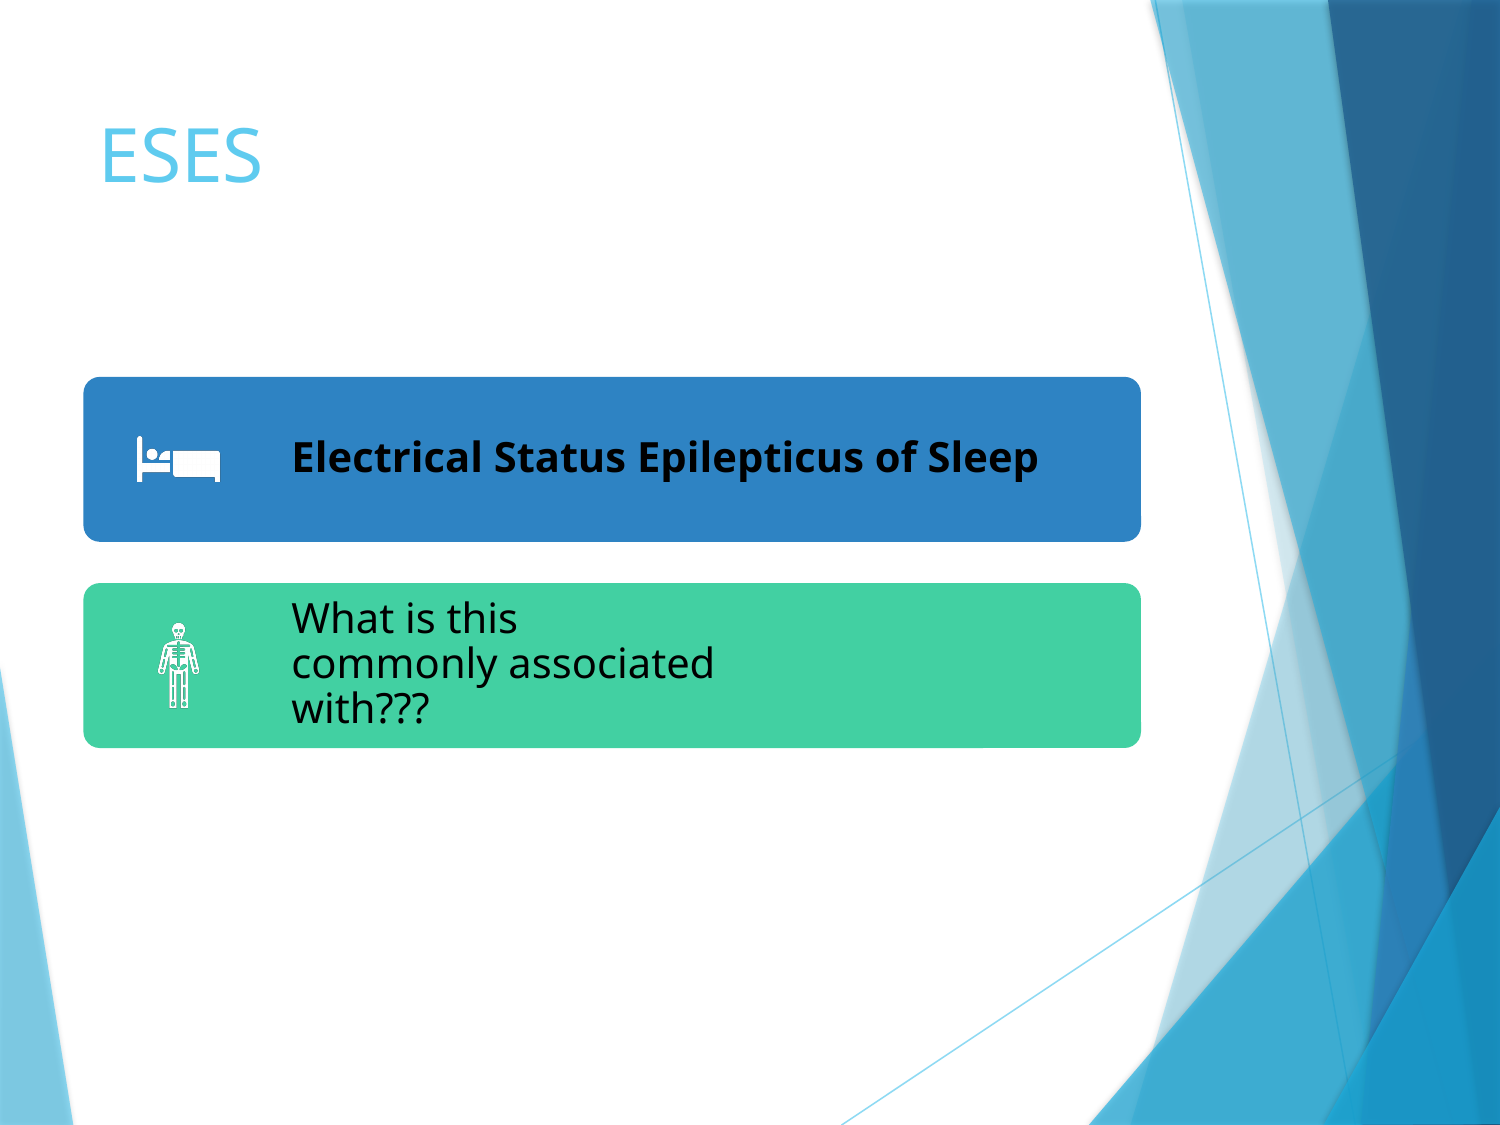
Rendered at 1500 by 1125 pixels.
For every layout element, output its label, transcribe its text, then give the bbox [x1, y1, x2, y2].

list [82, 286, 1142, 838]
title ESES [83, 99, 1141, 286]
